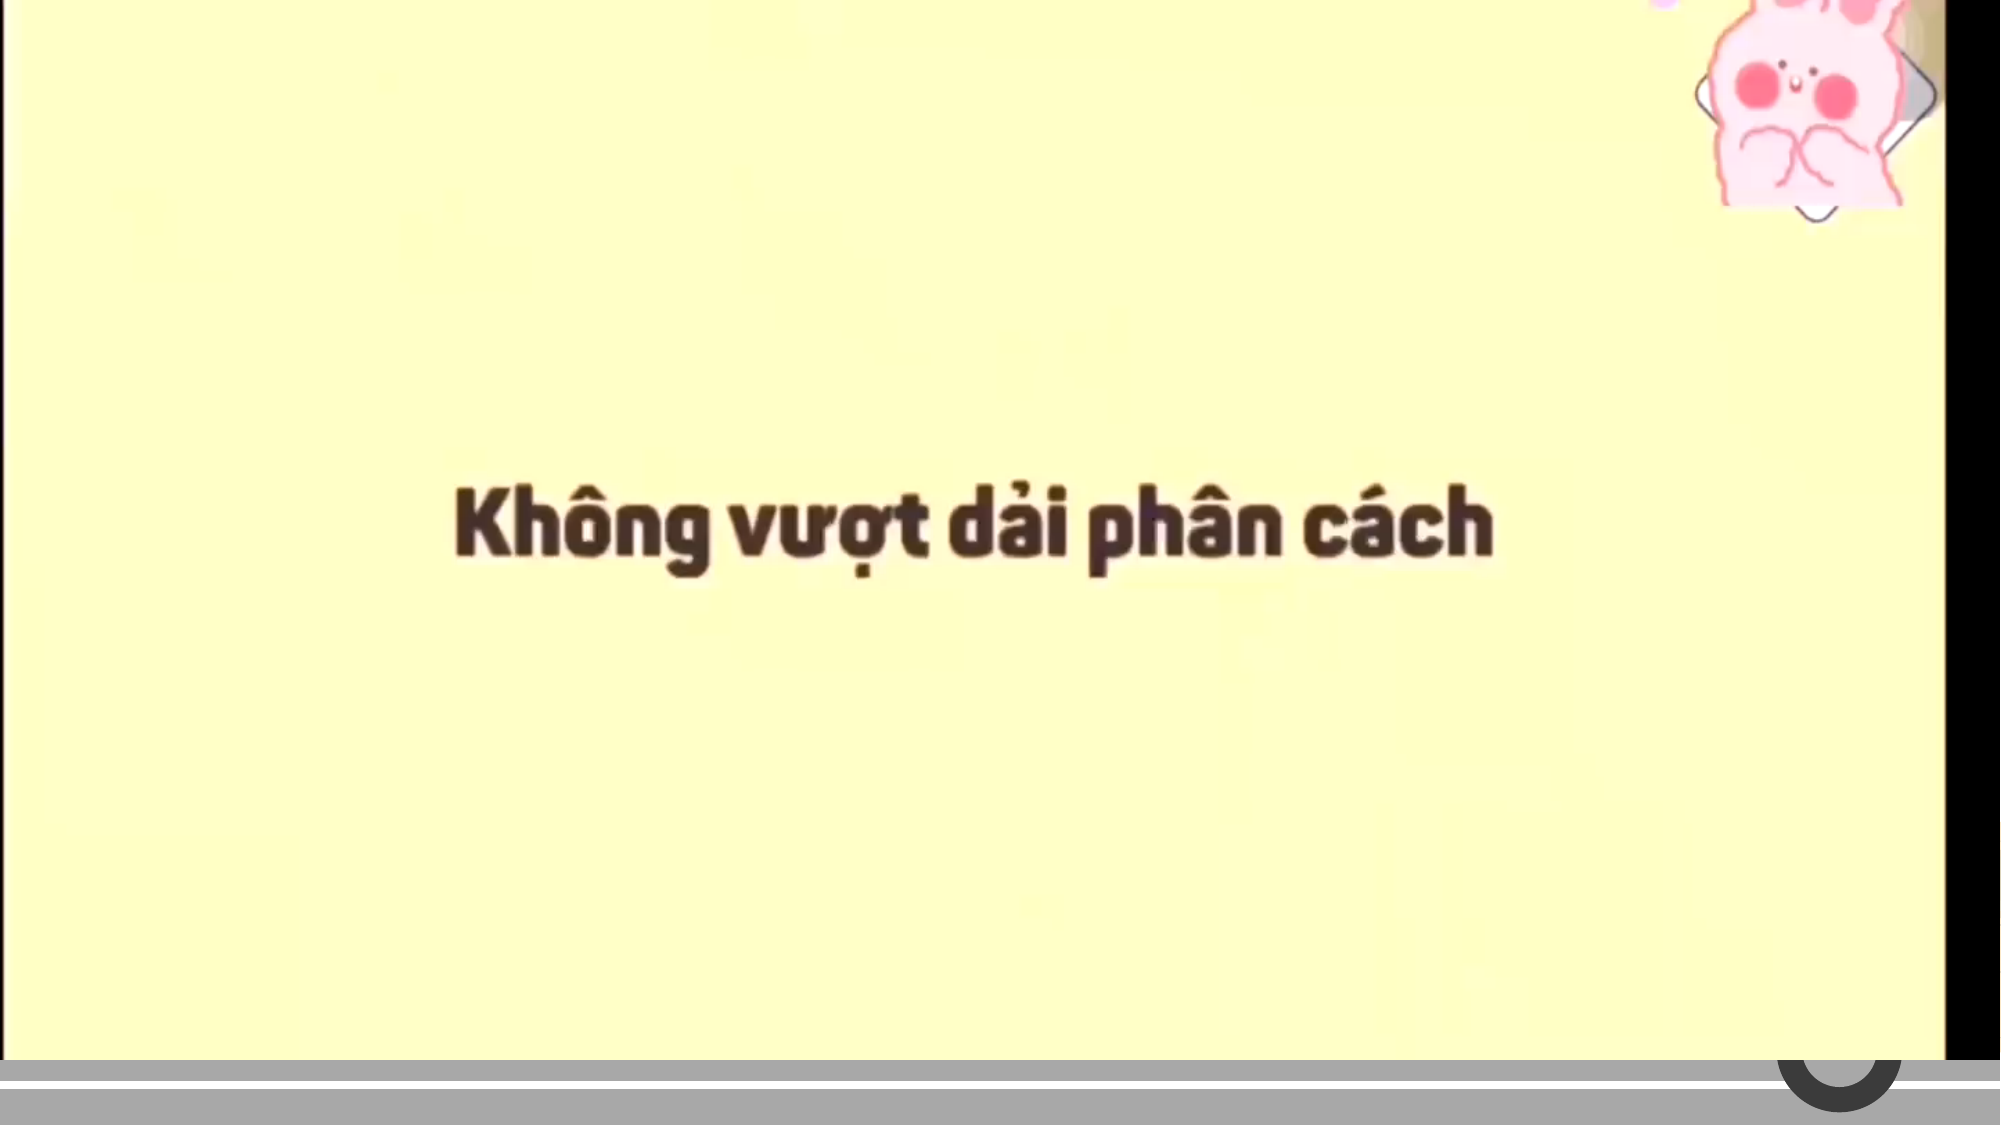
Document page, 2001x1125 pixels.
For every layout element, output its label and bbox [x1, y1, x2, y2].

text_box [0, 0, 2000, 1062]
